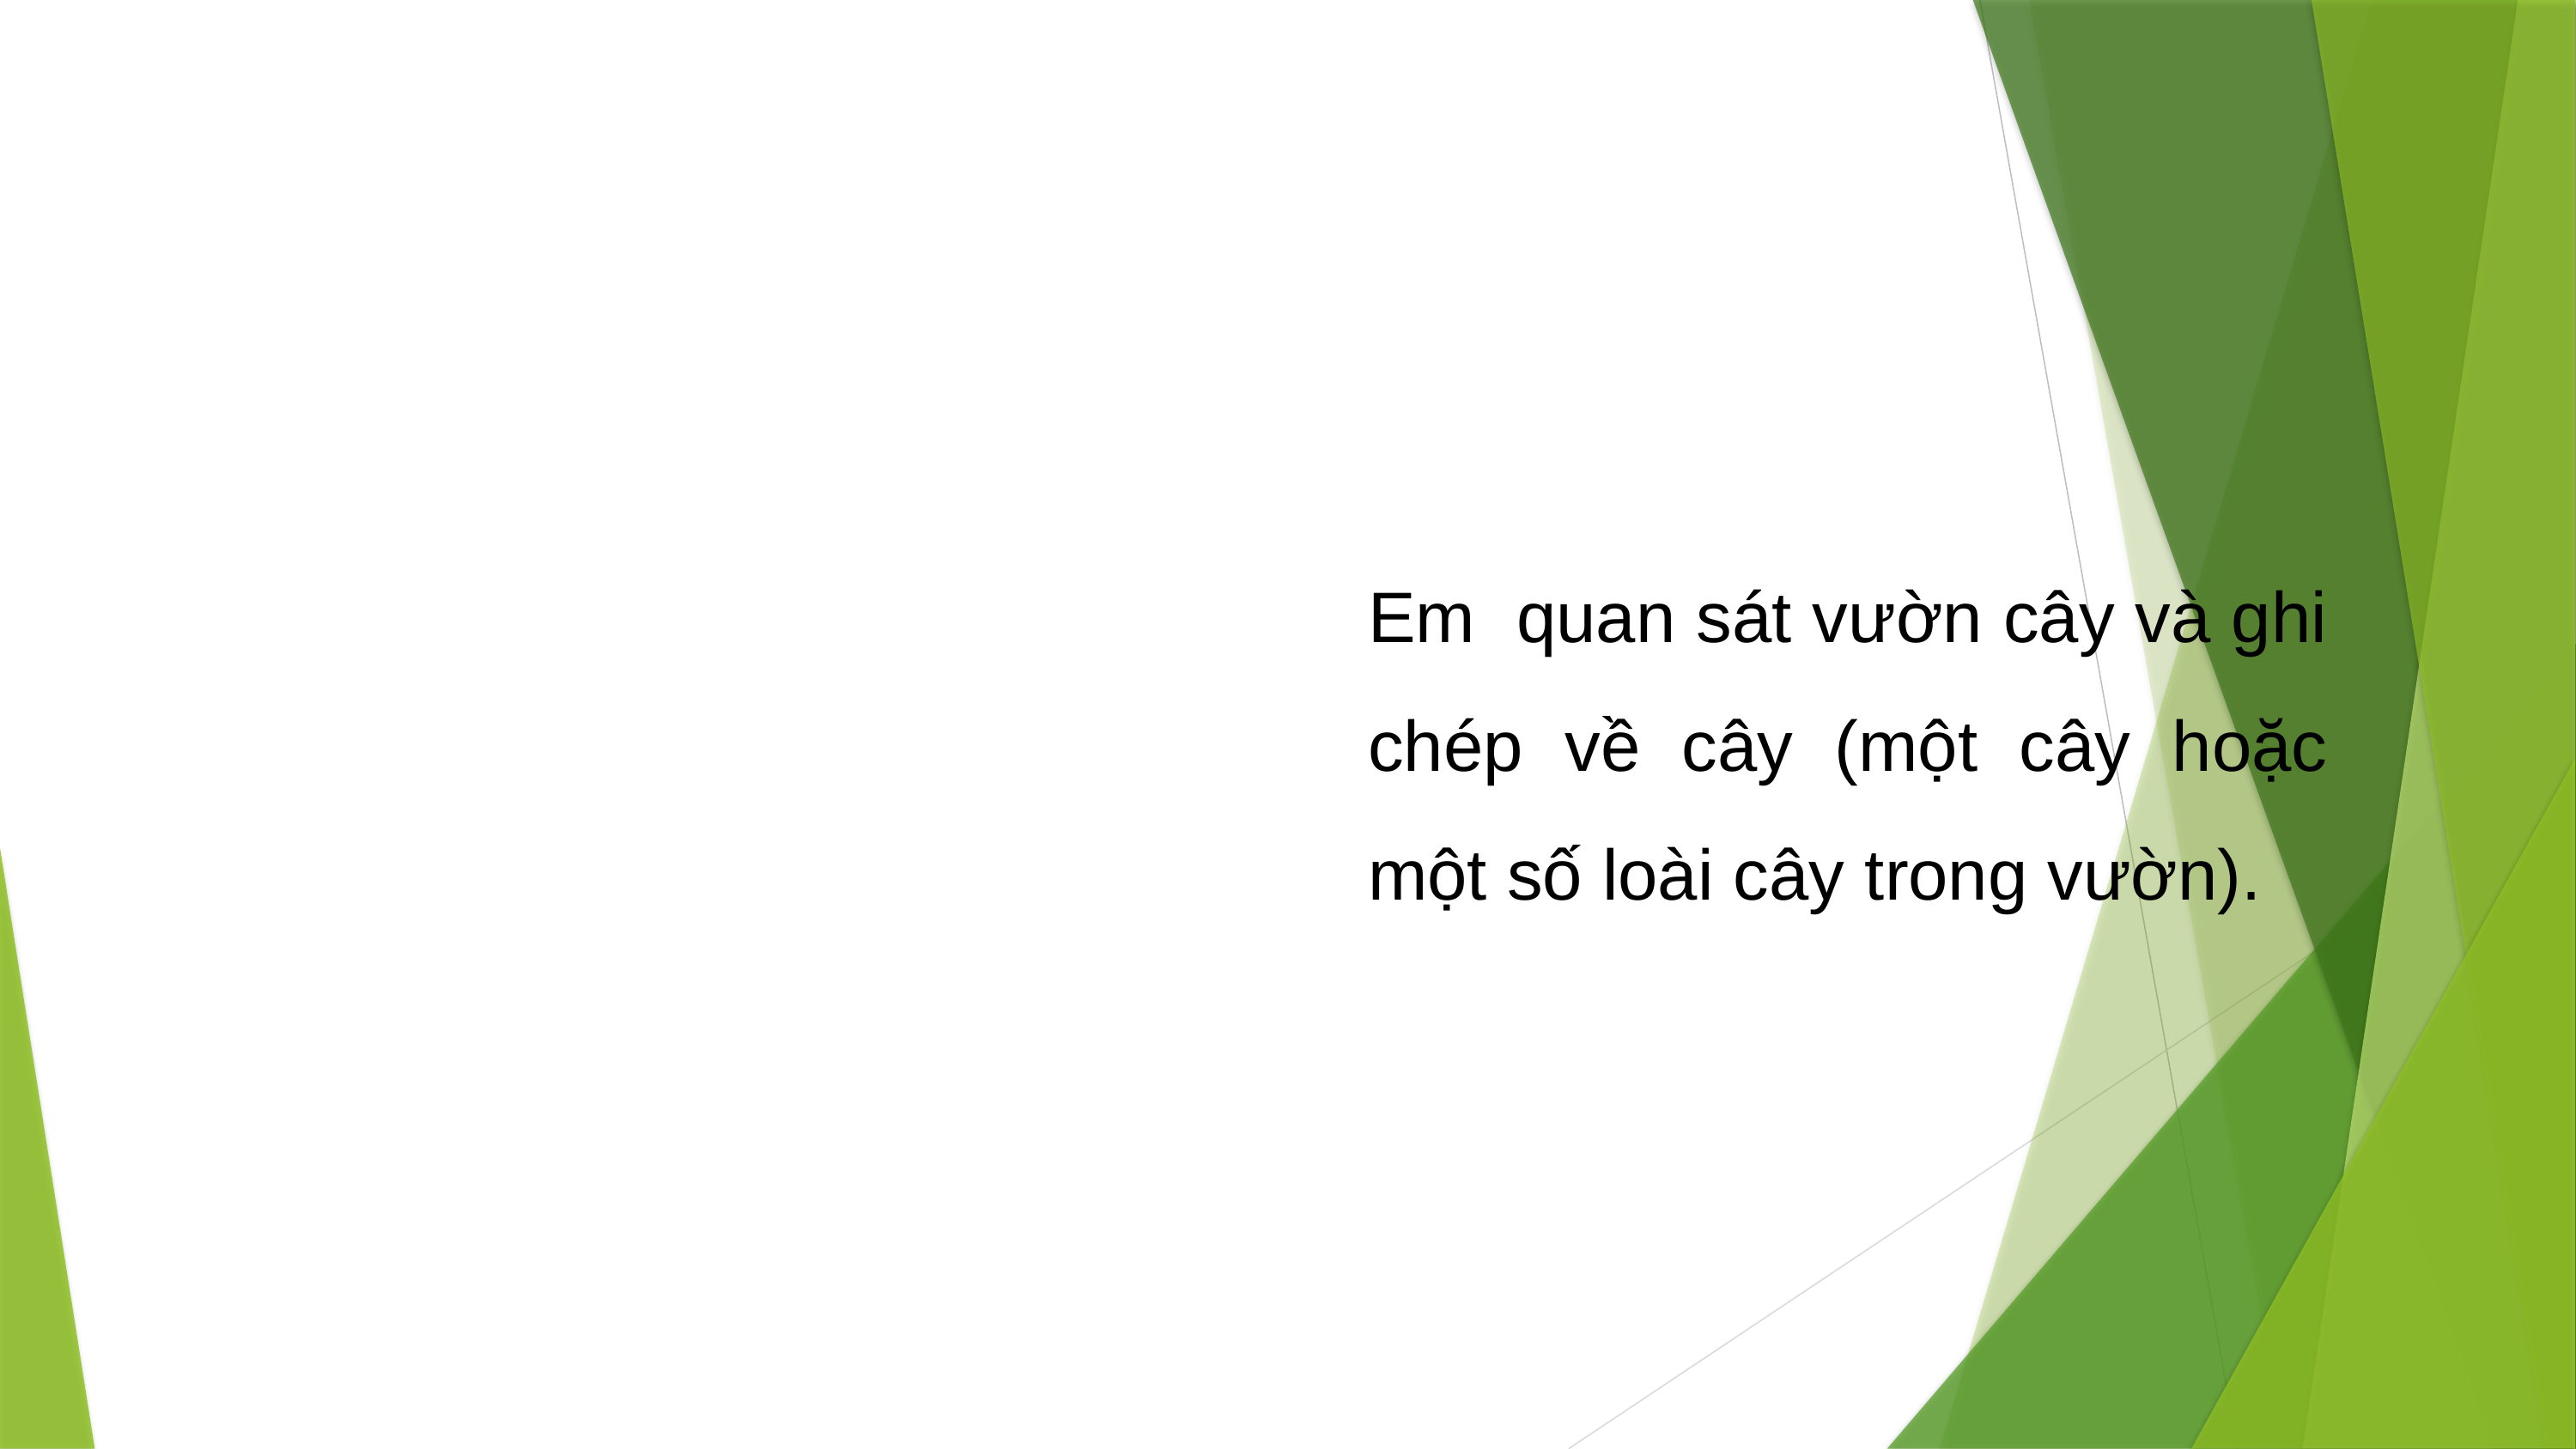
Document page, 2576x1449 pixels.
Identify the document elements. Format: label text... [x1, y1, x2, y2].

text_box Em quan sát vườn cây và ghi chép về cây (một cây hoặc một số loài cây trong vườn). [1355, 521, 2341, 921]
